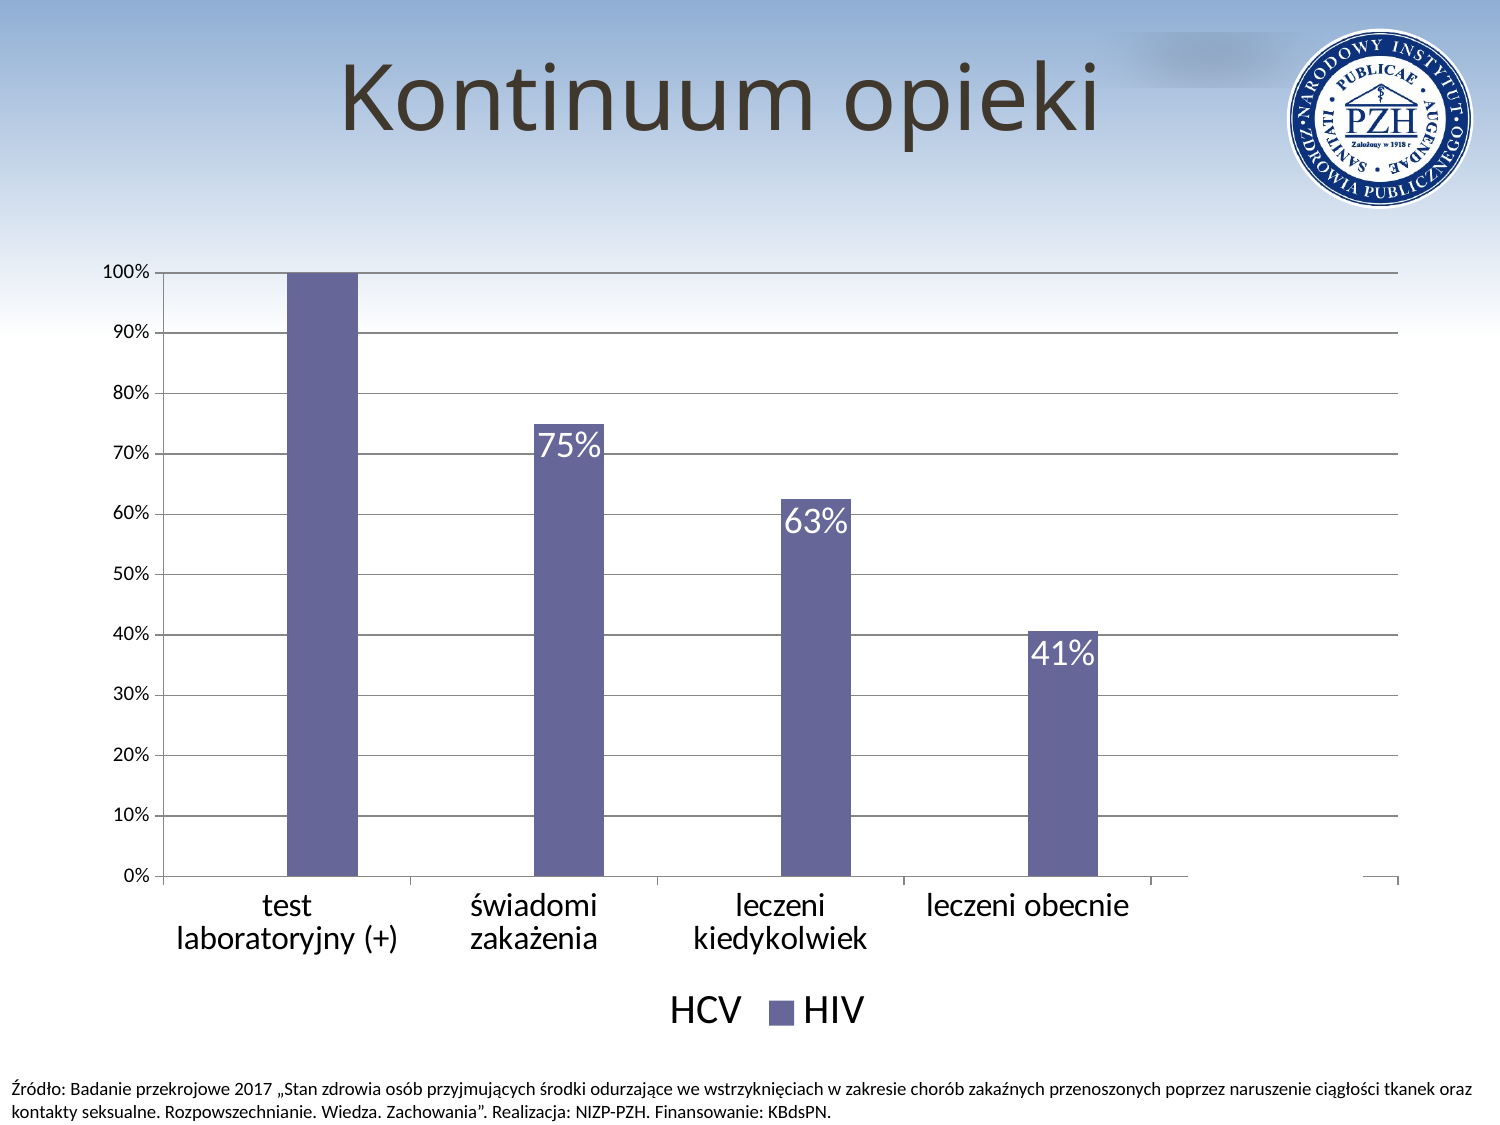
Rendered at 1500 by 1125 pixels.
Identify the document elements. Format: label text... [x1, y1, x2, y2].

chart [74, 246, 1426, 1043]
text_box Źródło: Badanie przekrojowe 2017 „Stan zdrowia osób przyjmujących środki odurzające we wstrzyknięciach w zakresie chorób zakaźnych przenoszonych poprzez naruszenie ciągłości tkanek oraz kontakty seksualne. Rozpowszechnianie. Wiedza. Zachowania”. Realizacja: NIZP-PZH. Finansowanie: KBdsPN. [0, 1069, 1497, 1125]
picture [1320, 29, 1474, 209]
title Kontinuum opieki [45, 0, 1395, 188]
